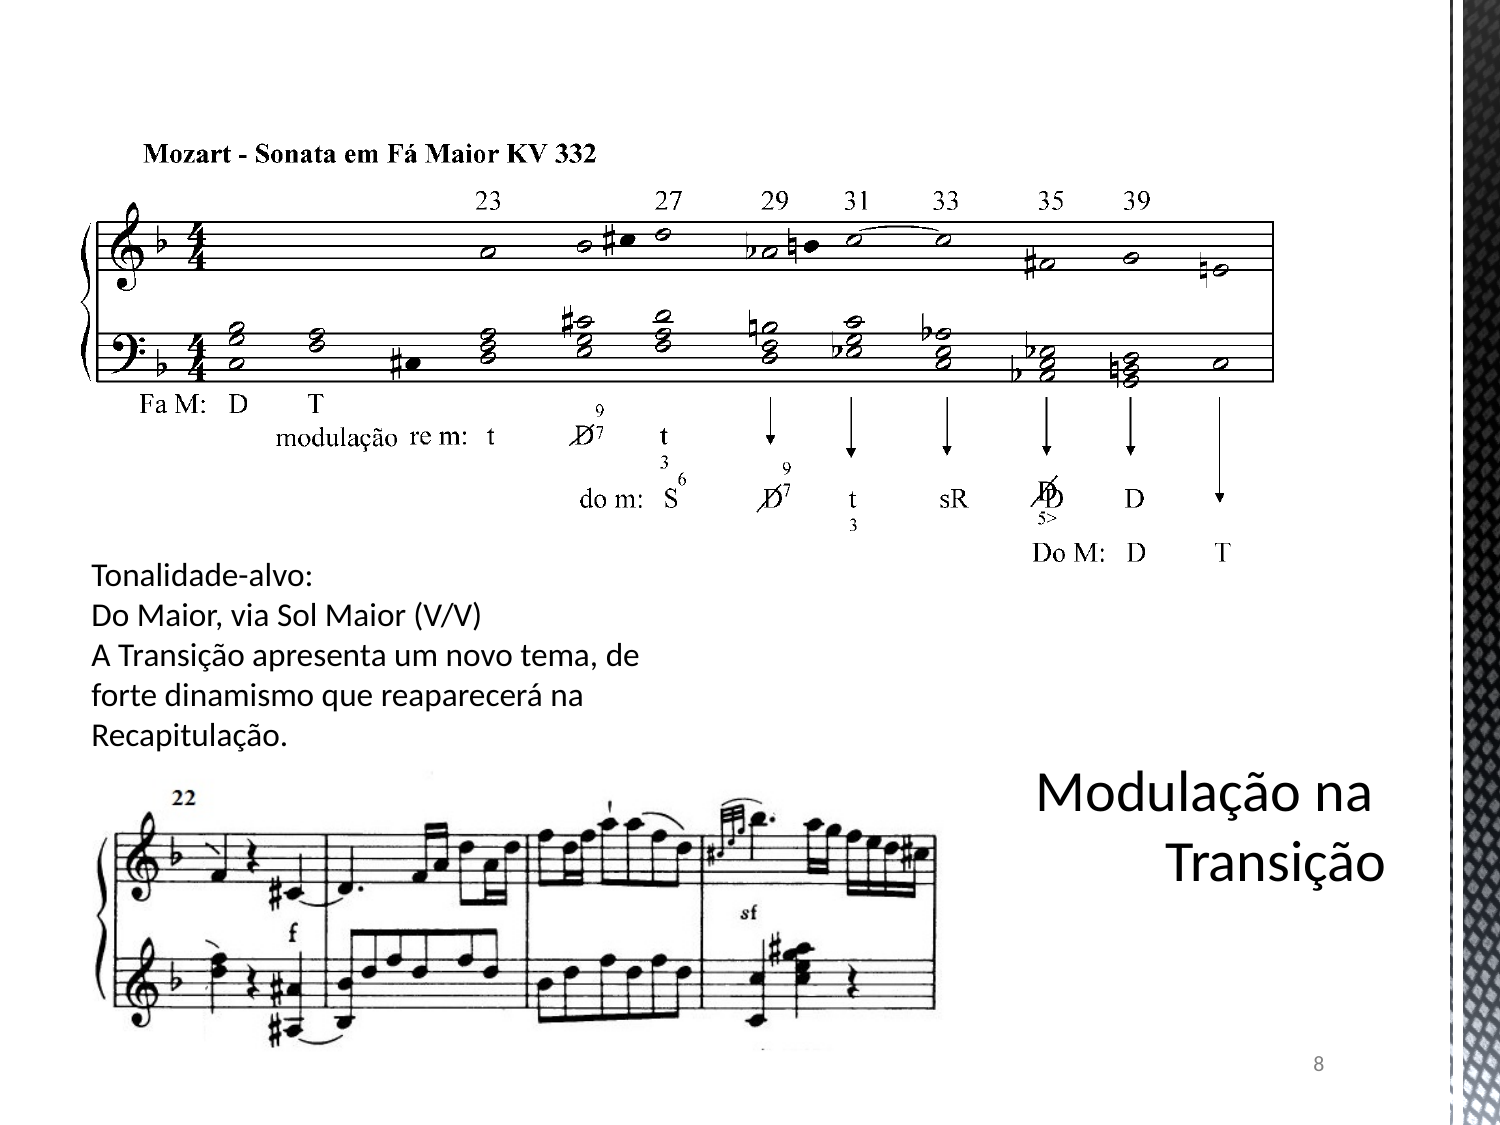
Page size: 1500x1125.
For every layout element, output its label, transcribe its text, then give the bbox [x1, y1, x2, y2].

text_box Tonalidade-alvo: Do Maior, via Sol Maior (V/V) A Transição apresenta um novo tema, de forte dinamismo que reaparecerá na Recapitulação. [76, 594, 691, 759]
slide_number 8 [1275, 1050, 1363, 1075]
picture [1447, 0, 1500, 1125]
title Modulação na Transição [938, 633, 1402, 1013]
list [52, 113, 1300, 588]
picture [73, 760, 987, 1074]
